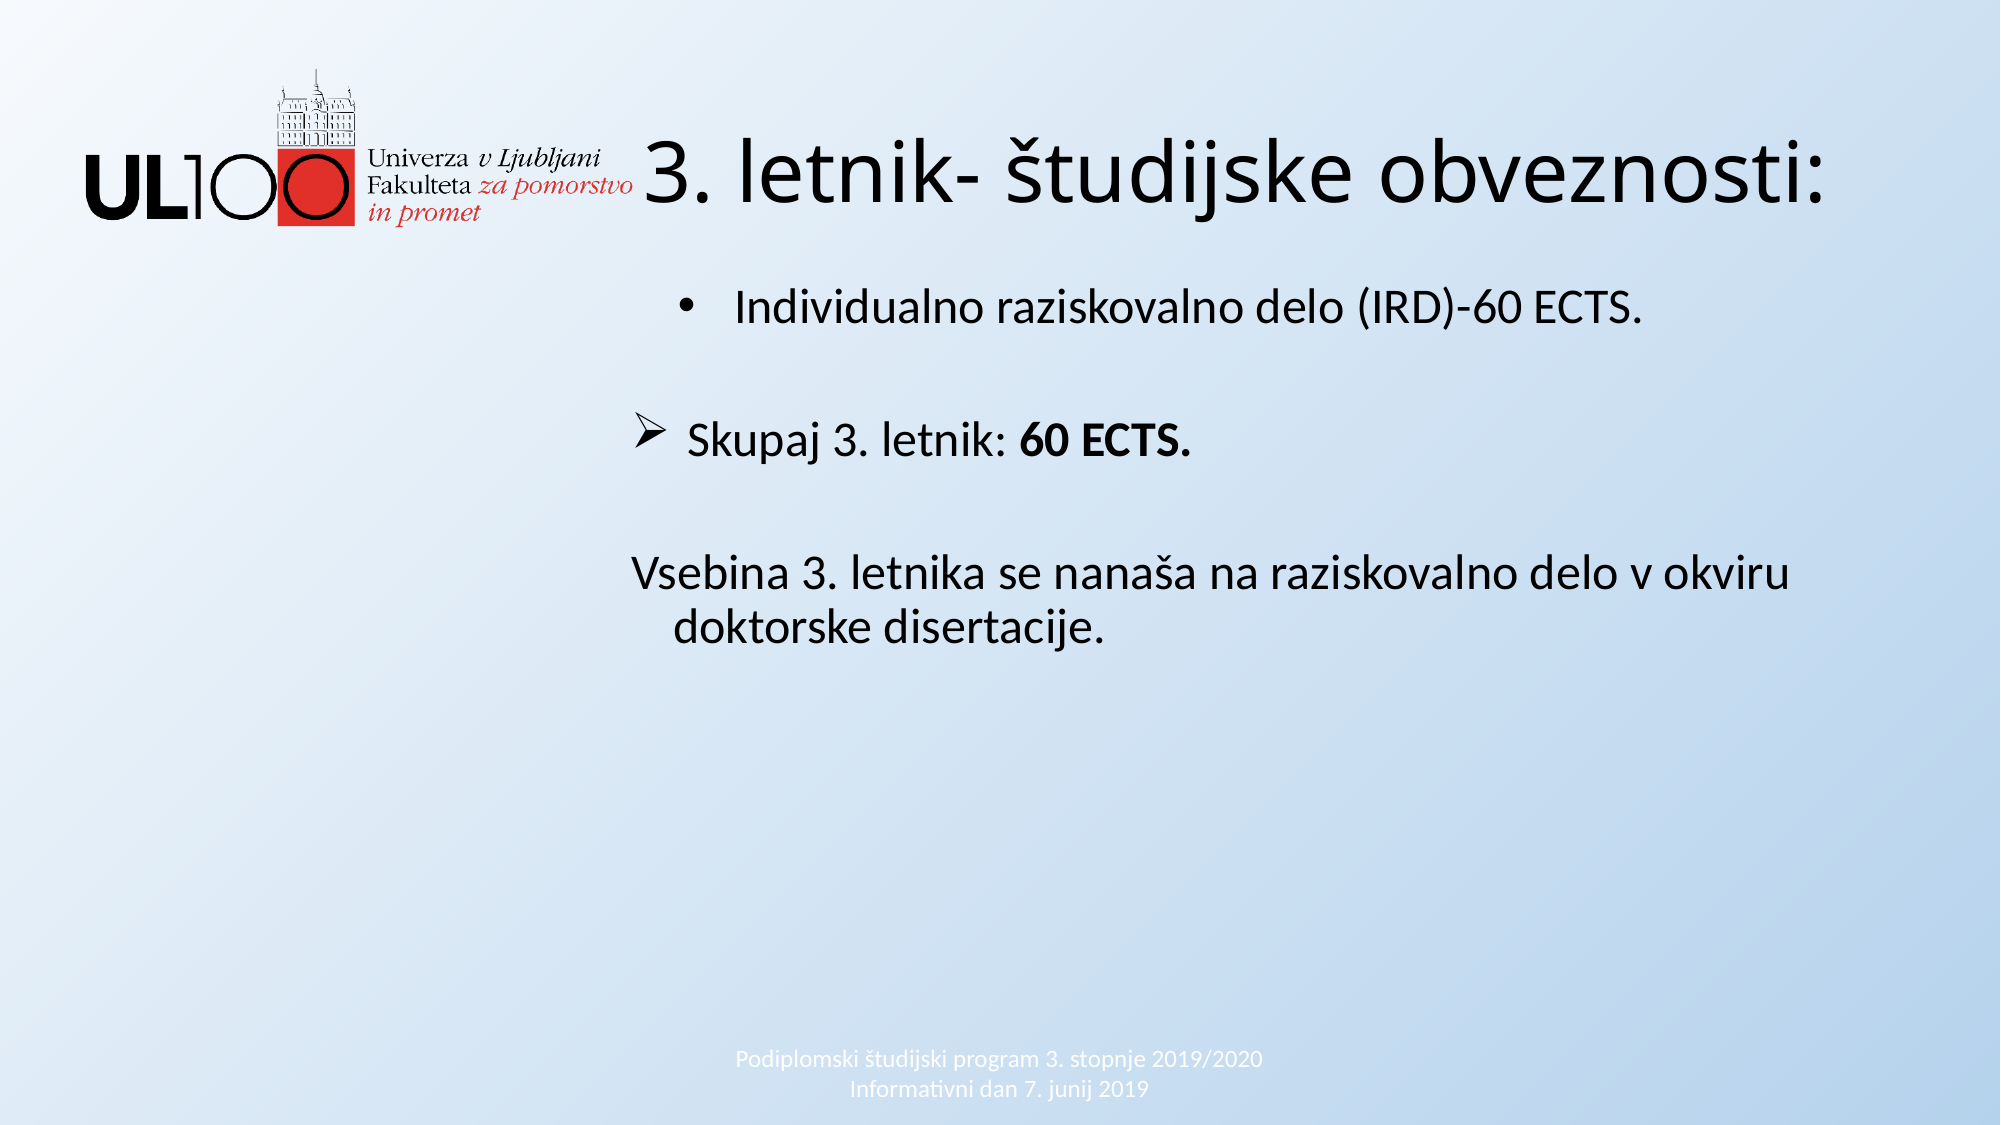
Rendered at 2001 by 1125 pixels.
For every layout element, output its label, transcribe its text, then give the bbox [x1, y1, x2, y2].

text_box 3. letnik- študijske obveznosti: [628, 122, 1979, 229]
picture [0, 10, 709, 365]
text_box Individualno raziskovalno delo (IRD)-60 ECTS. Skupaj 3. letnik: 60 ECTS. Vsebina 3. letnika se nanaša na raziskovalno delo v okviru doktorske disertacije. [598, 272, 1950, 703]
footer Podiplomski študijski program 3. stopnje 2019/2020 Informativni dan 7. junij 2019 [662, 1042, 1338, 1103]
